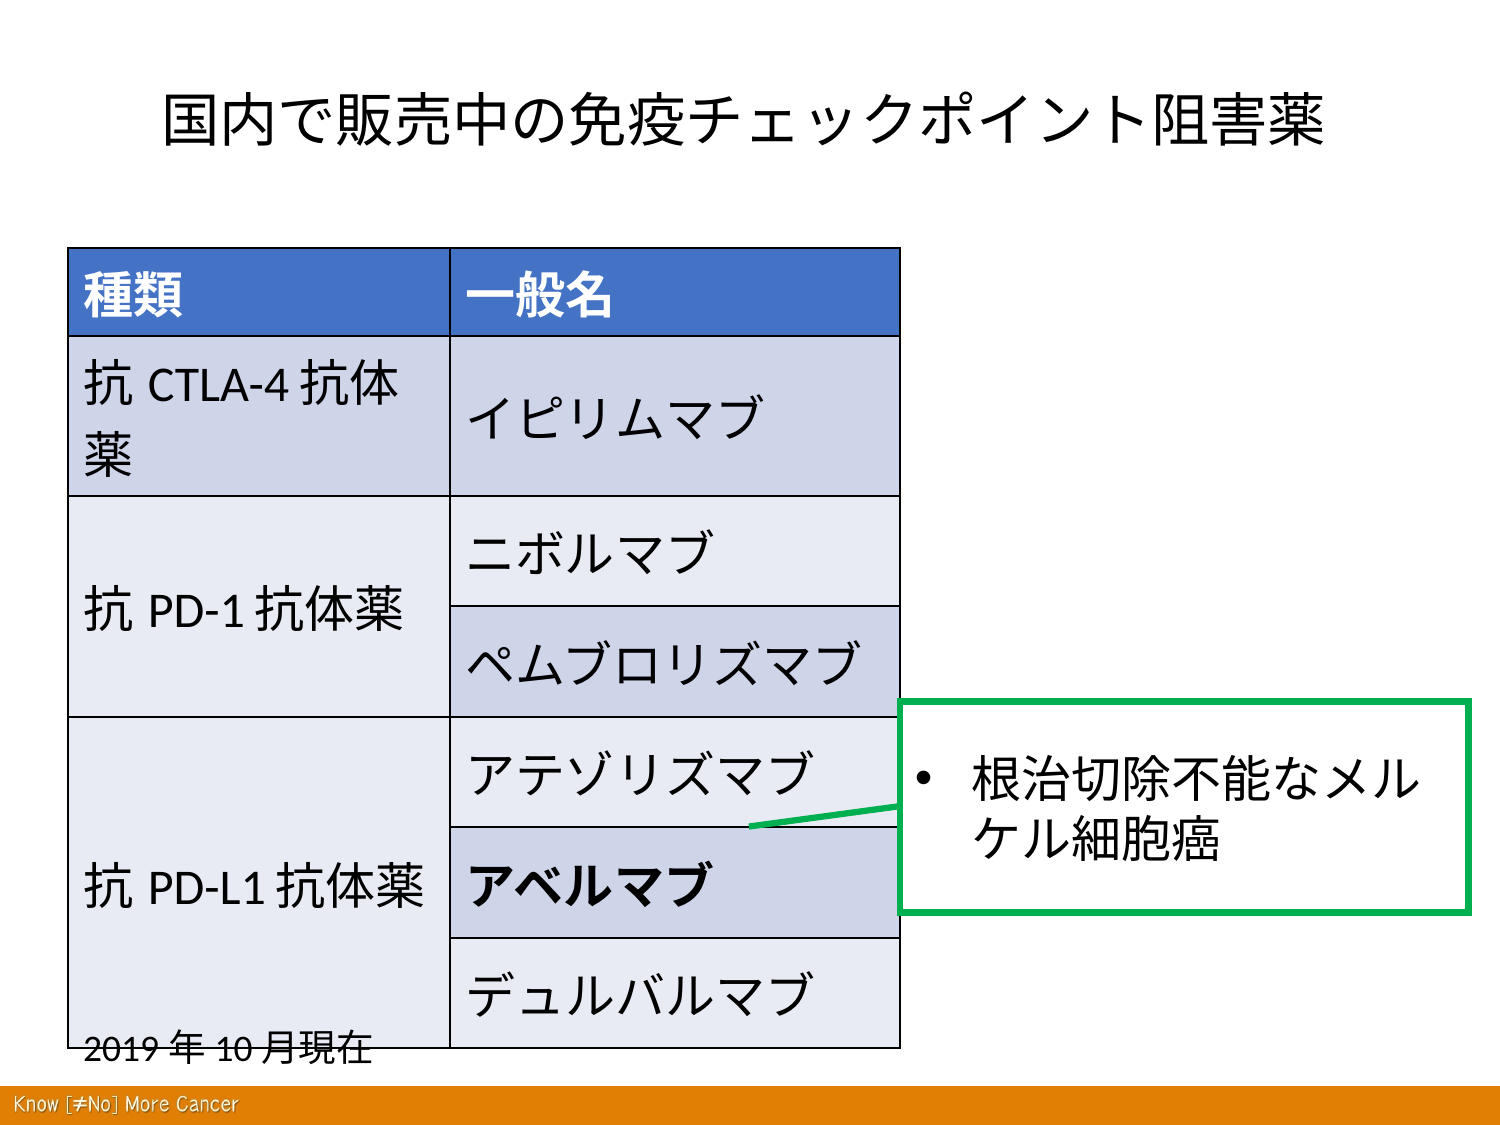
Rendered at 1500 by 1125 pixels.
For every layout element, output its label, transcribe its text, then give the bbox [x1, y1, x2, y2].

table_cell ニボルマブ [451, 497, 899, 605]
text_box 国内で販売中の免疫チェックポイント阻害薬 [146, 76, 1354, 161]
table_cell 抗CTLA-4抗体薬 [69, 337, 449, 495]
table_cell 抗PD-L1抗体薬 [69, 718, 449, 1047]
table_cell ペムブロリズマブ [451, 607, 899, 716]
table_cell 抗PD-1抗体薬 [69, 497, 449, 716]
table_cell アベルマブ [451, 828, 899, 937]
text_box 2019年10月現在 [68, 1016, 422, 1077]
picture [0, 1086, 1500, 1125]
text_box 根治切除不能なメルケル細胞癌 [748, 700, 1469, 914]
table_cell デュルバルマブ [451, 939, 899, 1047]
table_cell アテゾリズマブ [451, 718, 899, 826]
table_header 一般名 [451, 249, 899, 335]
table_header 種類 [69, 249, 449, 335]
table_cell イピリムマブ [451, 337, 899, 495]
